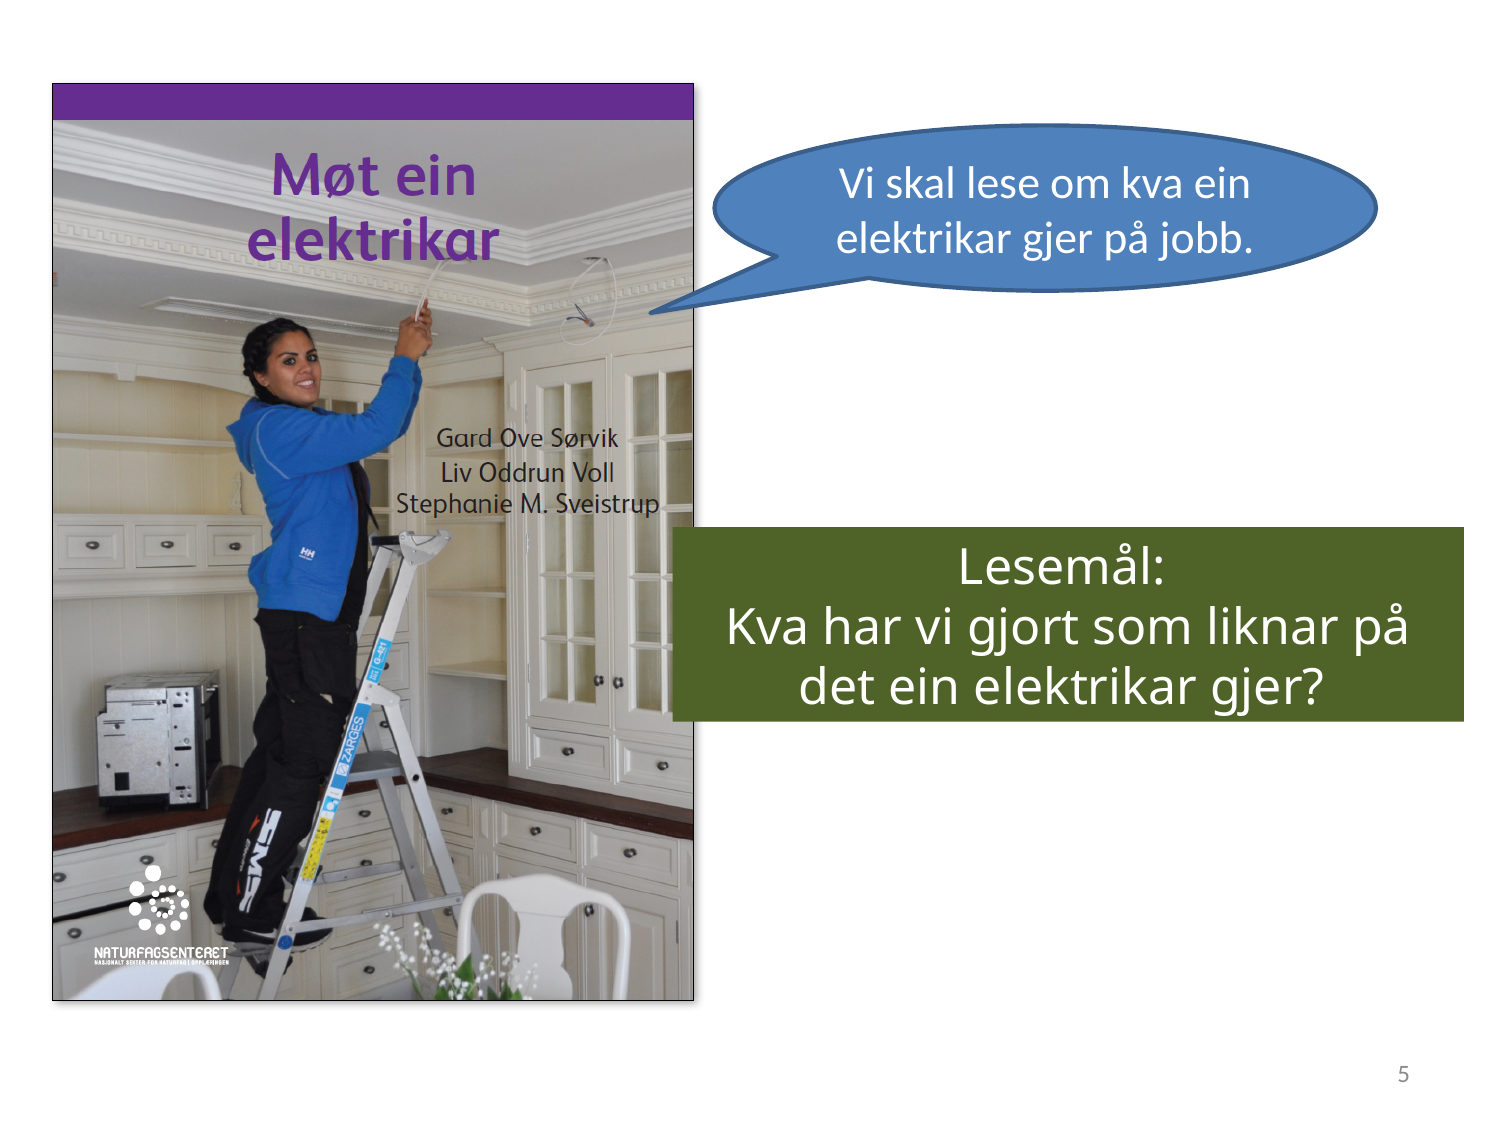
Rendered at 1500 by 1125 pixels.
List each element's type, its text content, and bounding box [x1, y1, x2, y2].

text_box Vi skal lese om kva ein elektrikar gjer på jobb. [698, 123, 1379, 308]
picture [52, 83, 694, 1000]
text_box Lesemål: Kva har vi gjort som liknar på det ein elektrikar gjer? [698, 527, 1464, 722]
slide_number 5 [1074, 1042, 1425, 1103]
